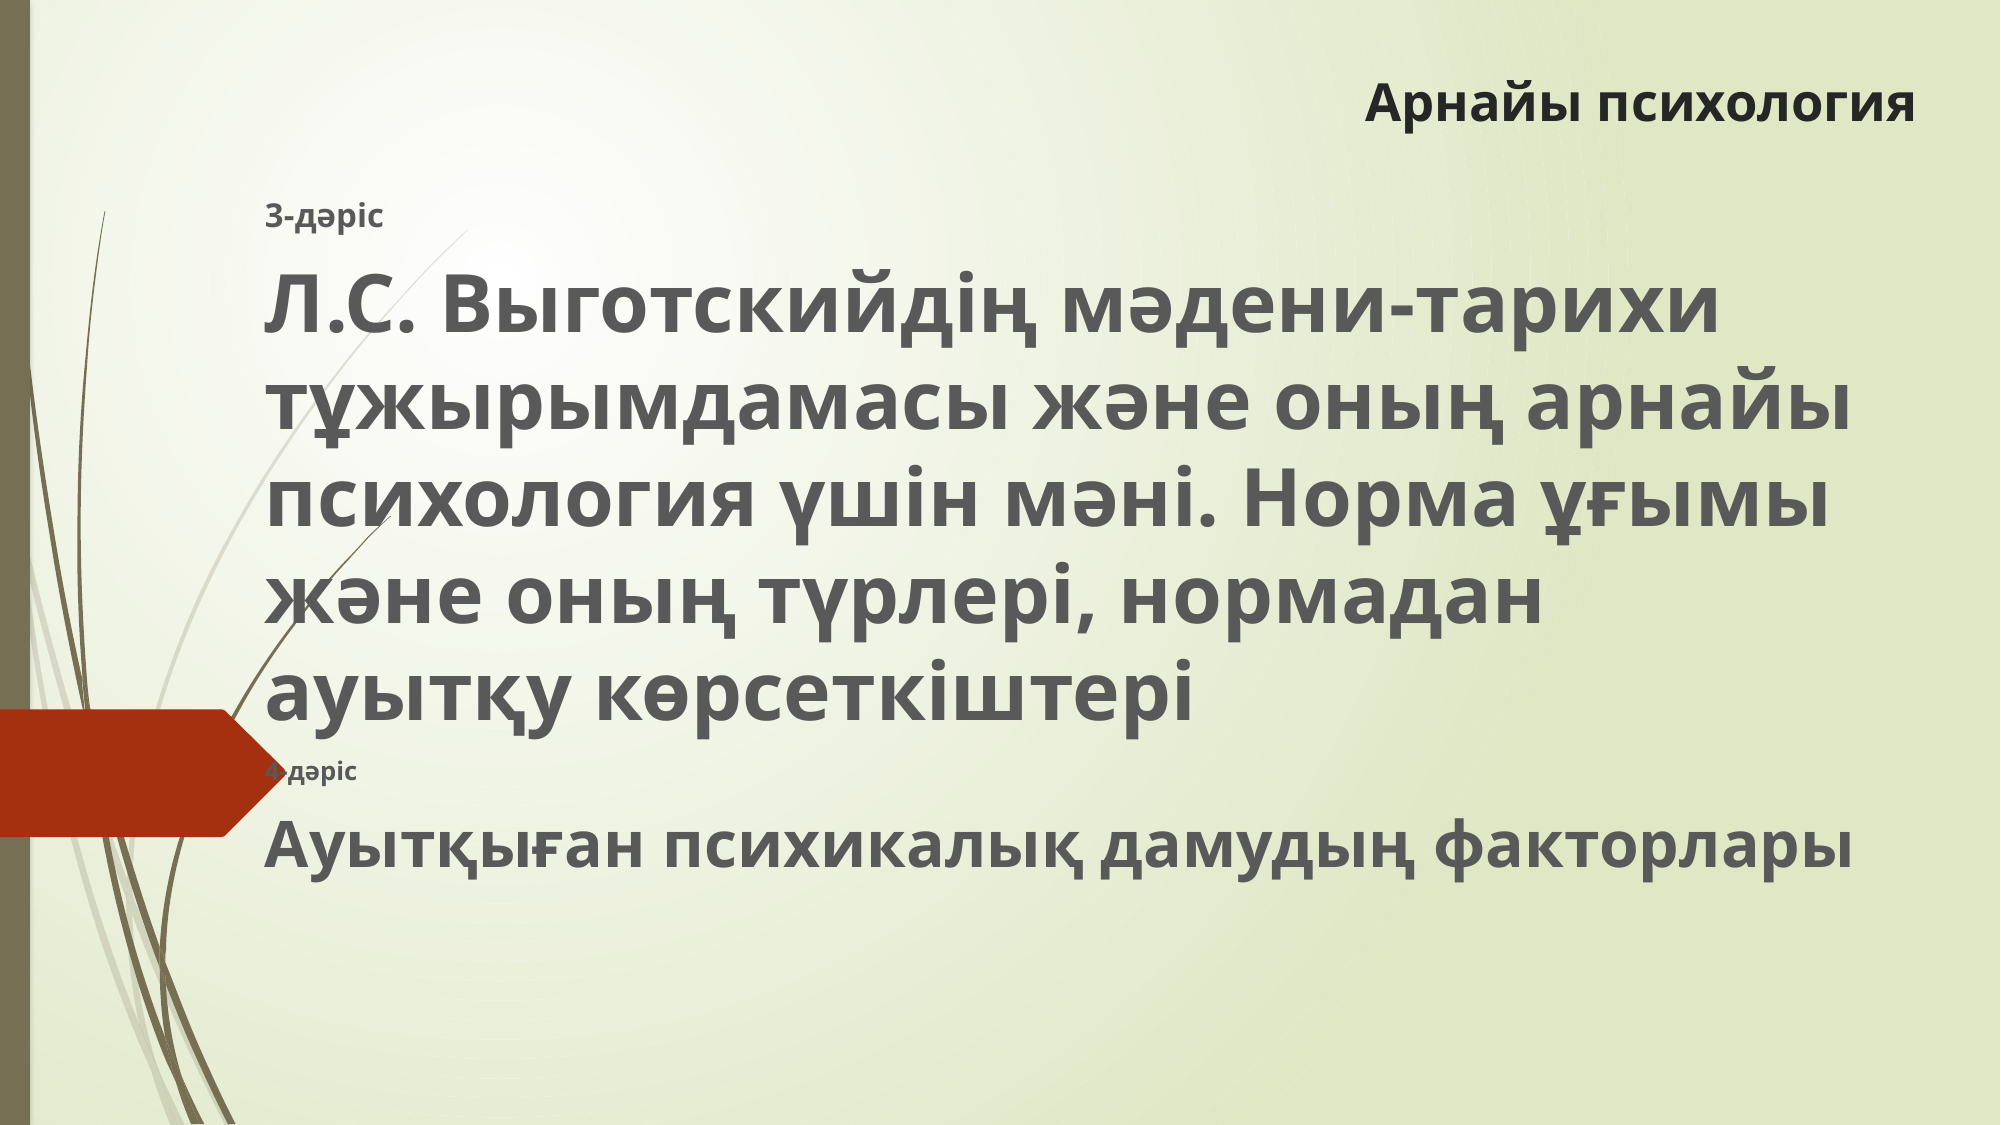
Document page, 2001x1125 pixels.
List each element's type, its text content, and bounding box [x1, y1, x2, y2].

subtitle 3-дәріс Л.С. Выготскийдің мәдени-тарихи тұжырымдамасы және оның арнайы психология үшін мәні. Норма ұғымы және оның түрлері, нормадан ауытқу көрсеткіштері 4-дәріс Ауытқыған психикалық дамудың факторлары [249, 186, 1890, 974]
title Арнайы психология [249, 61, 1934, 140]
